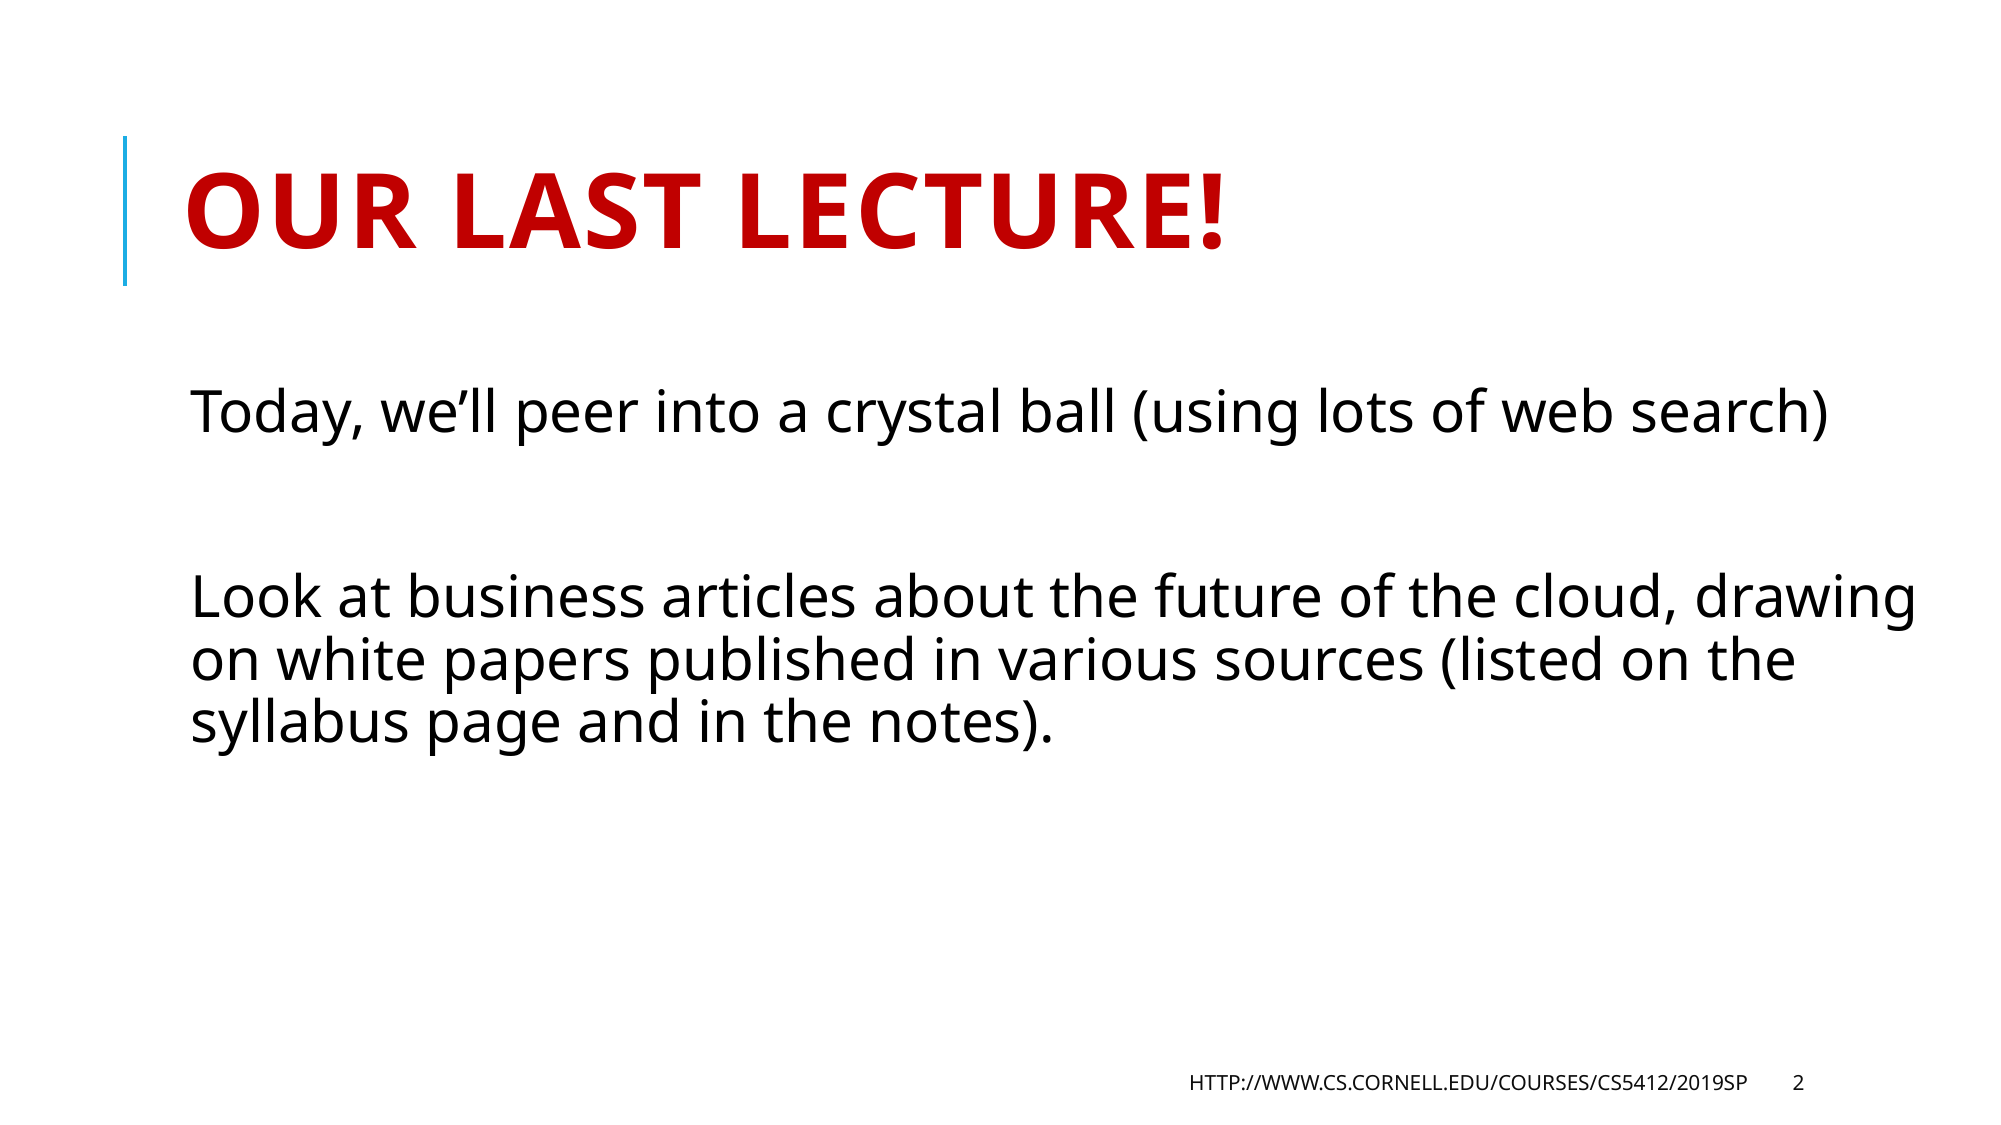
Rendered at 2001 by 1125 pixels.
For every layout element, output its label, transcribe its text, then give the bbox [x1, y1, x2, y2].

footer http://www.cs.cornell.edu/courses/cs5412/2019sp [794, 1061, 1763, 1107]
list Today, we’ll peer into a crystal ball (using lots of web search) Look at business articles about the future of the cloud, drawing on white papers published in various sources (listed on the syllabus page and in the notes). [168, 375, 1938, 1035]
slide_number 2 [1777, 1061, 1938, 1107]
title Our last lecture! [168, 96, 1938, 342]
